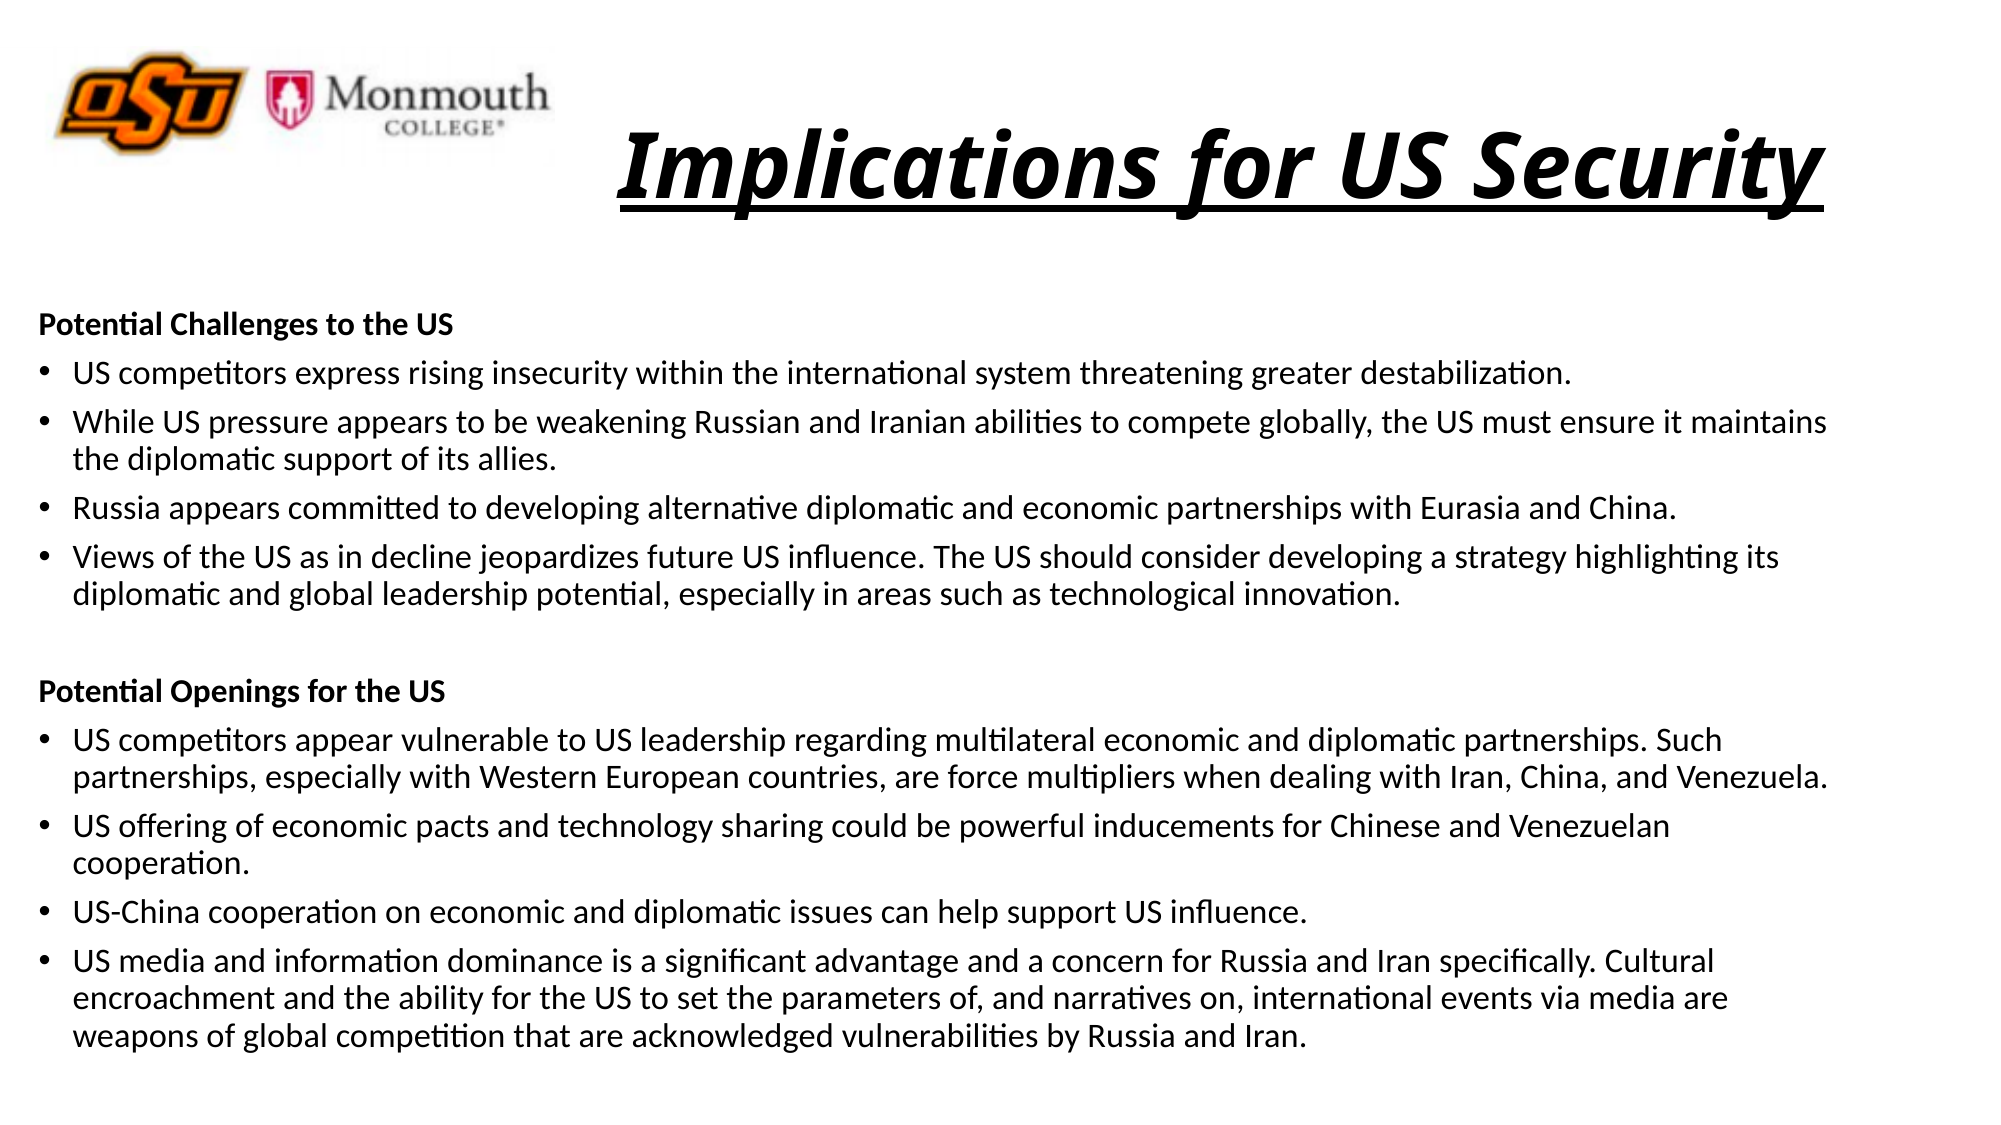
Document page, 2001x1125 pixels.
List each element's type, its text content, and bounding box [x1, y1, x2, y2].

list Potential Challenges to the US US competitors express rising insecurity within the international system threatening greater destabilization. While US pressure appears to be weakening Russian and Iranian abilities to compete globally, the US must ensure it maintains the diplomatic support of its allies. Russia appears committed to developing alternative diplomatic and economic partnerships with Eurasia and China. Views of the US as in decline jeopardizes future US influence. The US should consider developing a strategy highlighting its diplomatic and global leadership potential, especially in areas such as technological innovation. Potential Openings for the US US competitors appear vulnerable to US leadership regarding multilateral economic and diplomatic partnerships. Such partnerships, especially with Western European countries, are force multipliers when dealing with Iran, China, and Venezuela. US offering of economic pacts and technology sharing could be powerful inducements for Chinese and Venezuelan cooperation. US-China cooperation on economic and diplomatic issues can help support US influence. US media and information dominance is a significant advantage and a concern for Russia and Iran specifically. Cultural encroachment and the ability for the US to set the parameters of, and narratives on, international events via media are weapons of global competition that are acknowledged vulnerabilities by Russia and Iran. [23, 299, 1863, 1100]
title Implications for US Security [604, 59, 1863, 278]
picture [0, 46, 555, 169]
